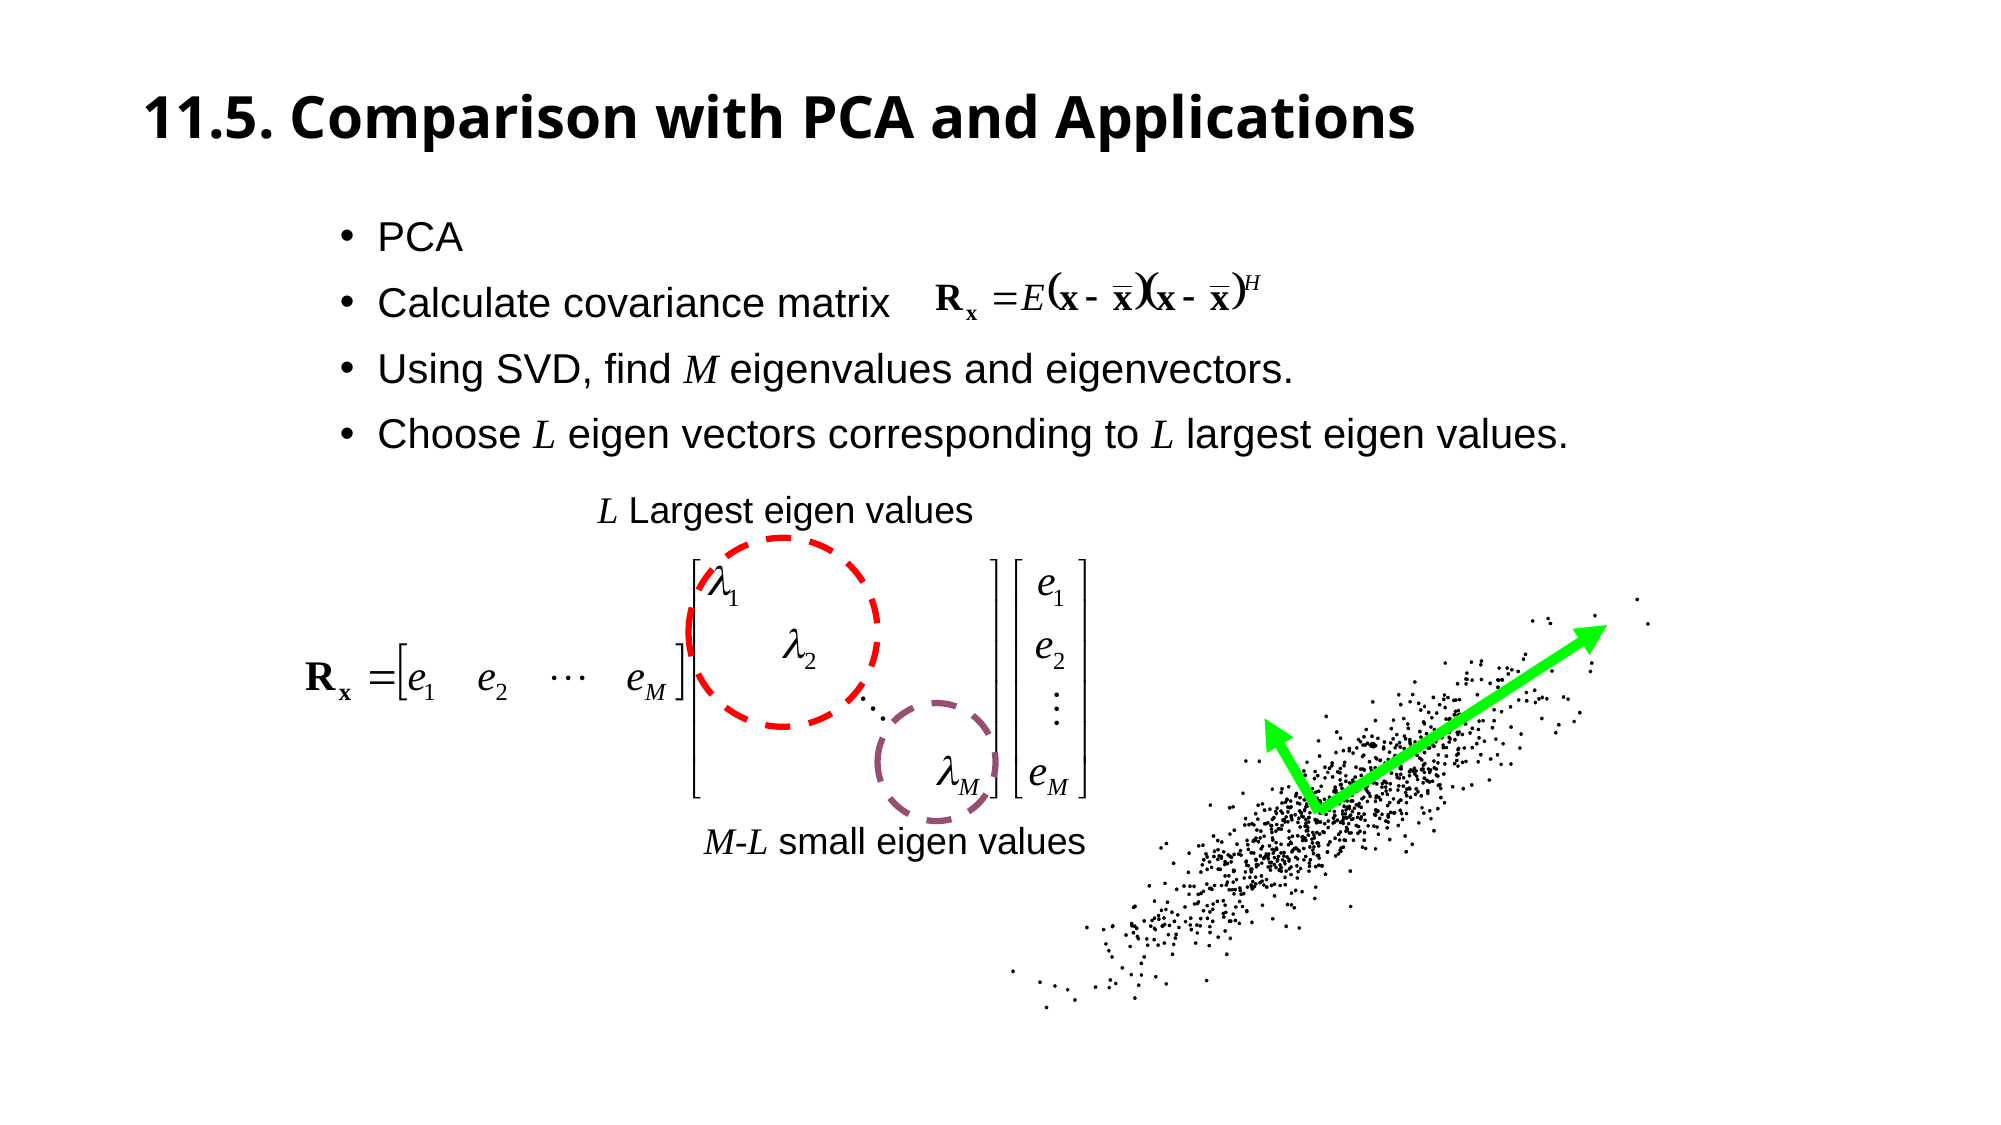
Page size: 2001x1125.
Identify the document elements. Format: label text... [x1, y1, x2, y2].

text_box 11.5. Comparison with PCA and Applications [127, 75, 1852, 164]
text_box L Largest eigen values [582, 478, 989, 539]
text_box M-L small eigen values [689, 810, 976, 869]
picture [976, 550, 1662, 1083]
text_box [298, 549, 1103, 810]
text_box [738, 539, 828, 549]
list PCA Calculate covariance matrix Using SVD, find M eigenvalues and eigenvectors. Choose L eigen vectors corresponding to L largest eigen values. [324, 208, 1686, 1006]
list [929, 265, 1270, 327]
